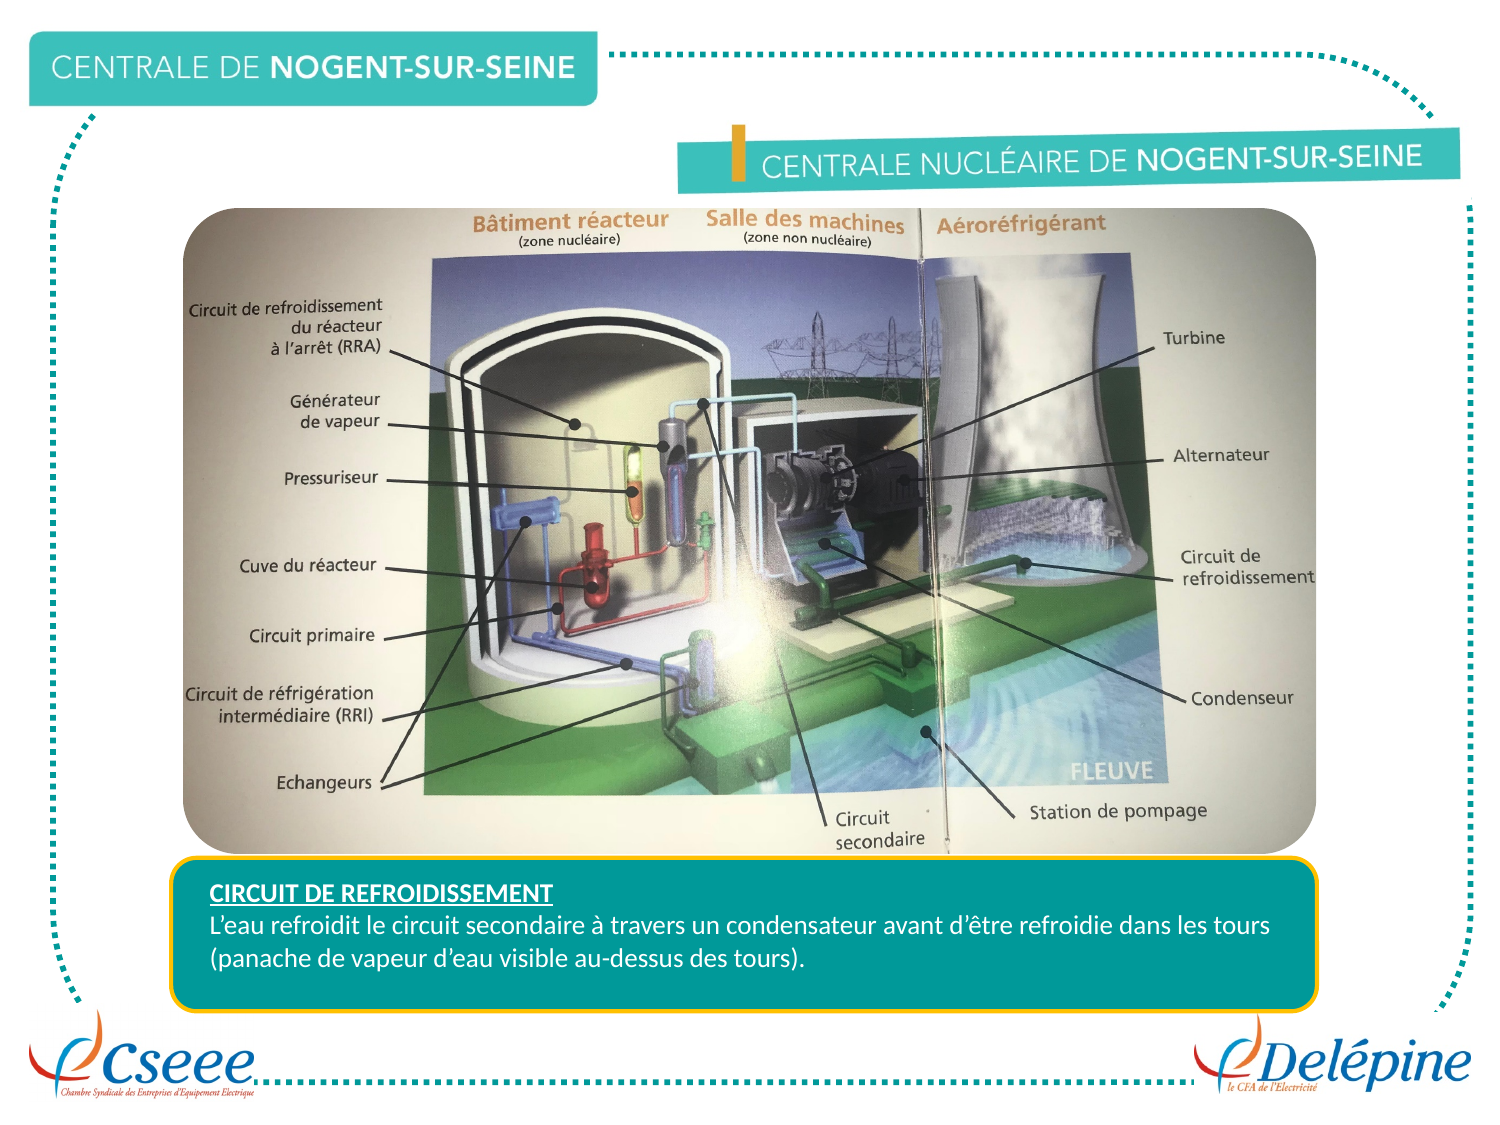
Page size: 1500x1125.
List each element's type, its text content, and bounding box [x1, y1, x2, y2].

picture [19, 13, 609, 114]
text_box [50, 52, 1435, 1002]
picture [29, 1003, 255, 1103]
text_box [259, 1014, 1190, 1085]
picture [182, 207, 1317, 855]
text_box [1307, 205, 1473, 1010]
text_box [169, 861, 1320, 1014]
picture [1194, 1011, 1471, 1095]
picture [671, 120, 1471, 200]
text_box CIRCUIT DE REFROIDISSEMENT L’eau refroidit le circuit secondaire à travers un condensateur avant d’être refroidie dans les tours (panache de vapeur d’eau visible au-dessus des tours). [194, 867, 1306, 980]
